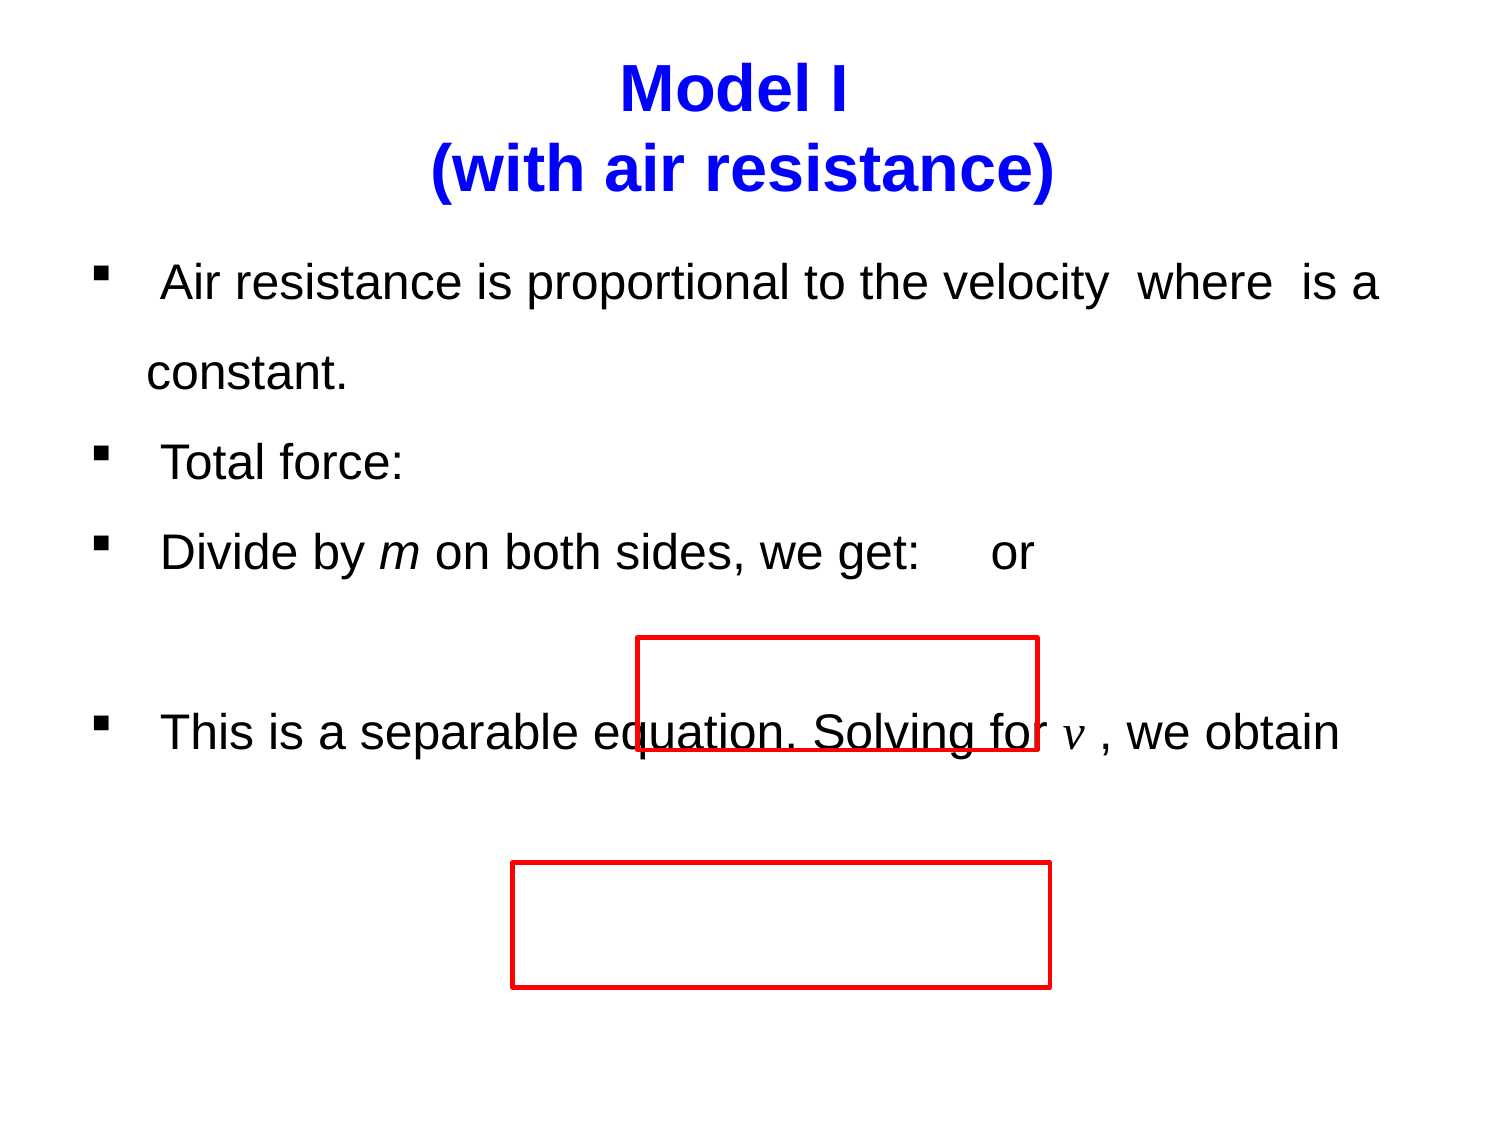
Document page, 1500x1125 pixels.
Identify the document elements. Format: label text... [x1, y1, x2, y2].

text_box [635, 635, 1040, 752]
text_box [510, 860, 1052, 990]
text_box Model I (with air resistance) [299, 37, 1188, 213]
